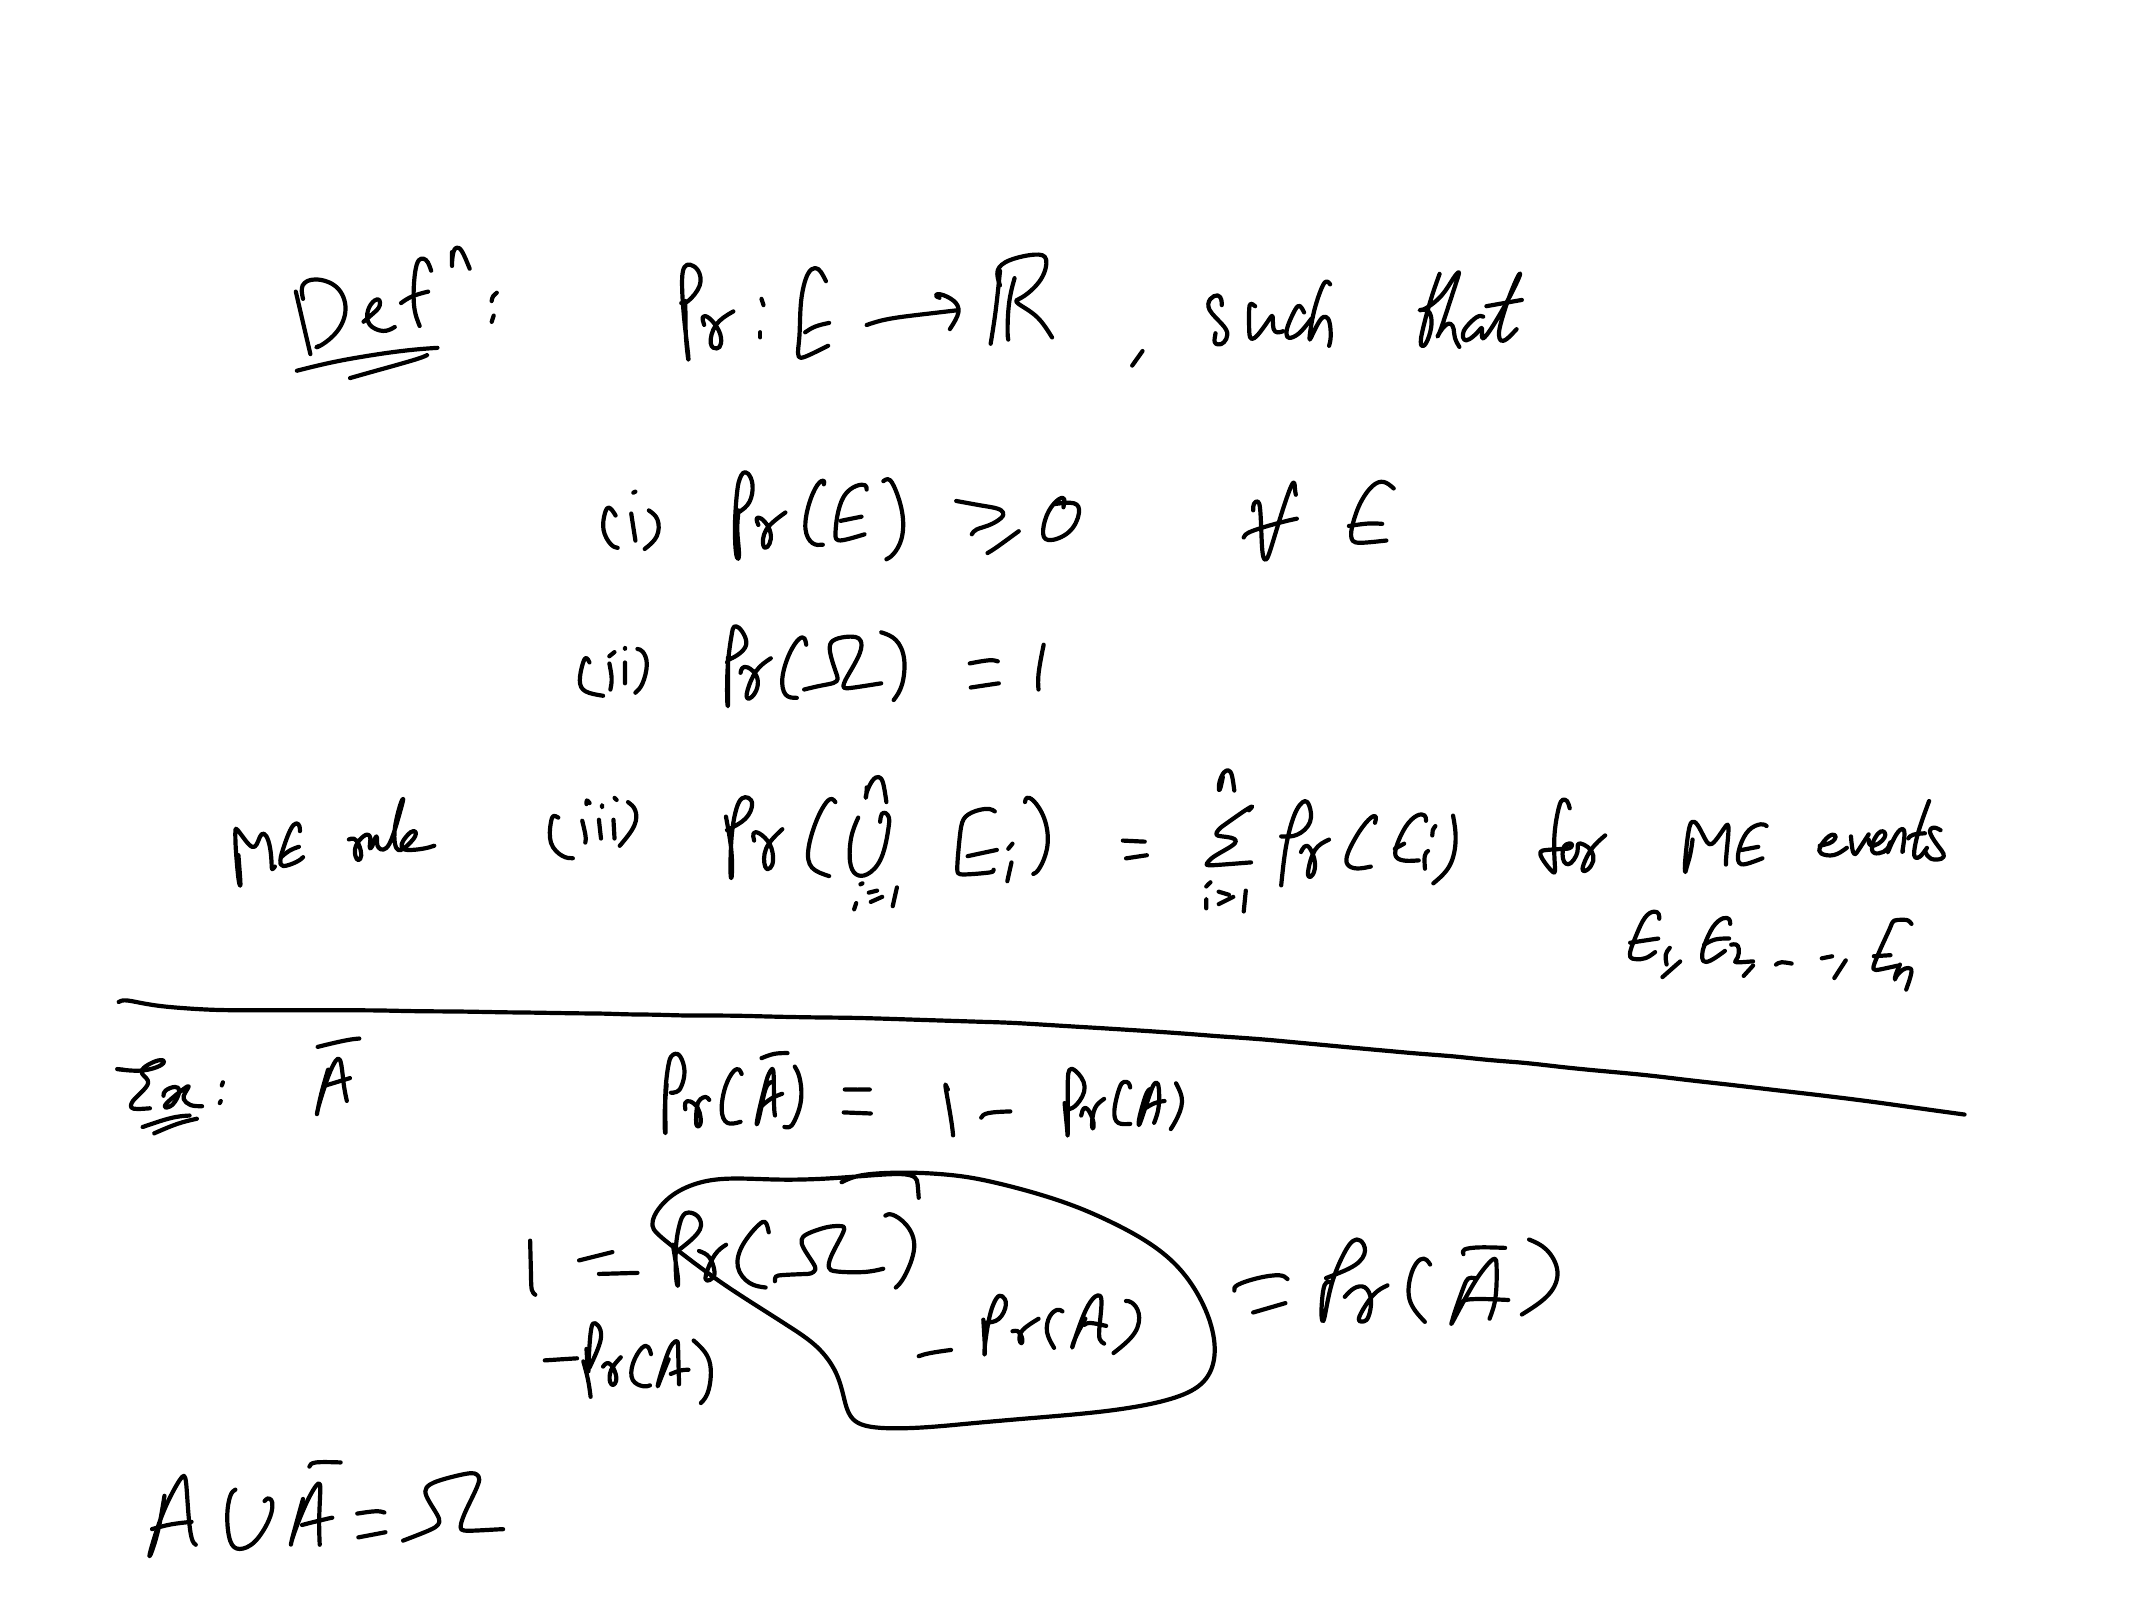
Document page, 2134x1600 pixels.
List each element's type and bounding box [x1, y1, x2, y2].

text_box [116, 247, 1965, 1557]
